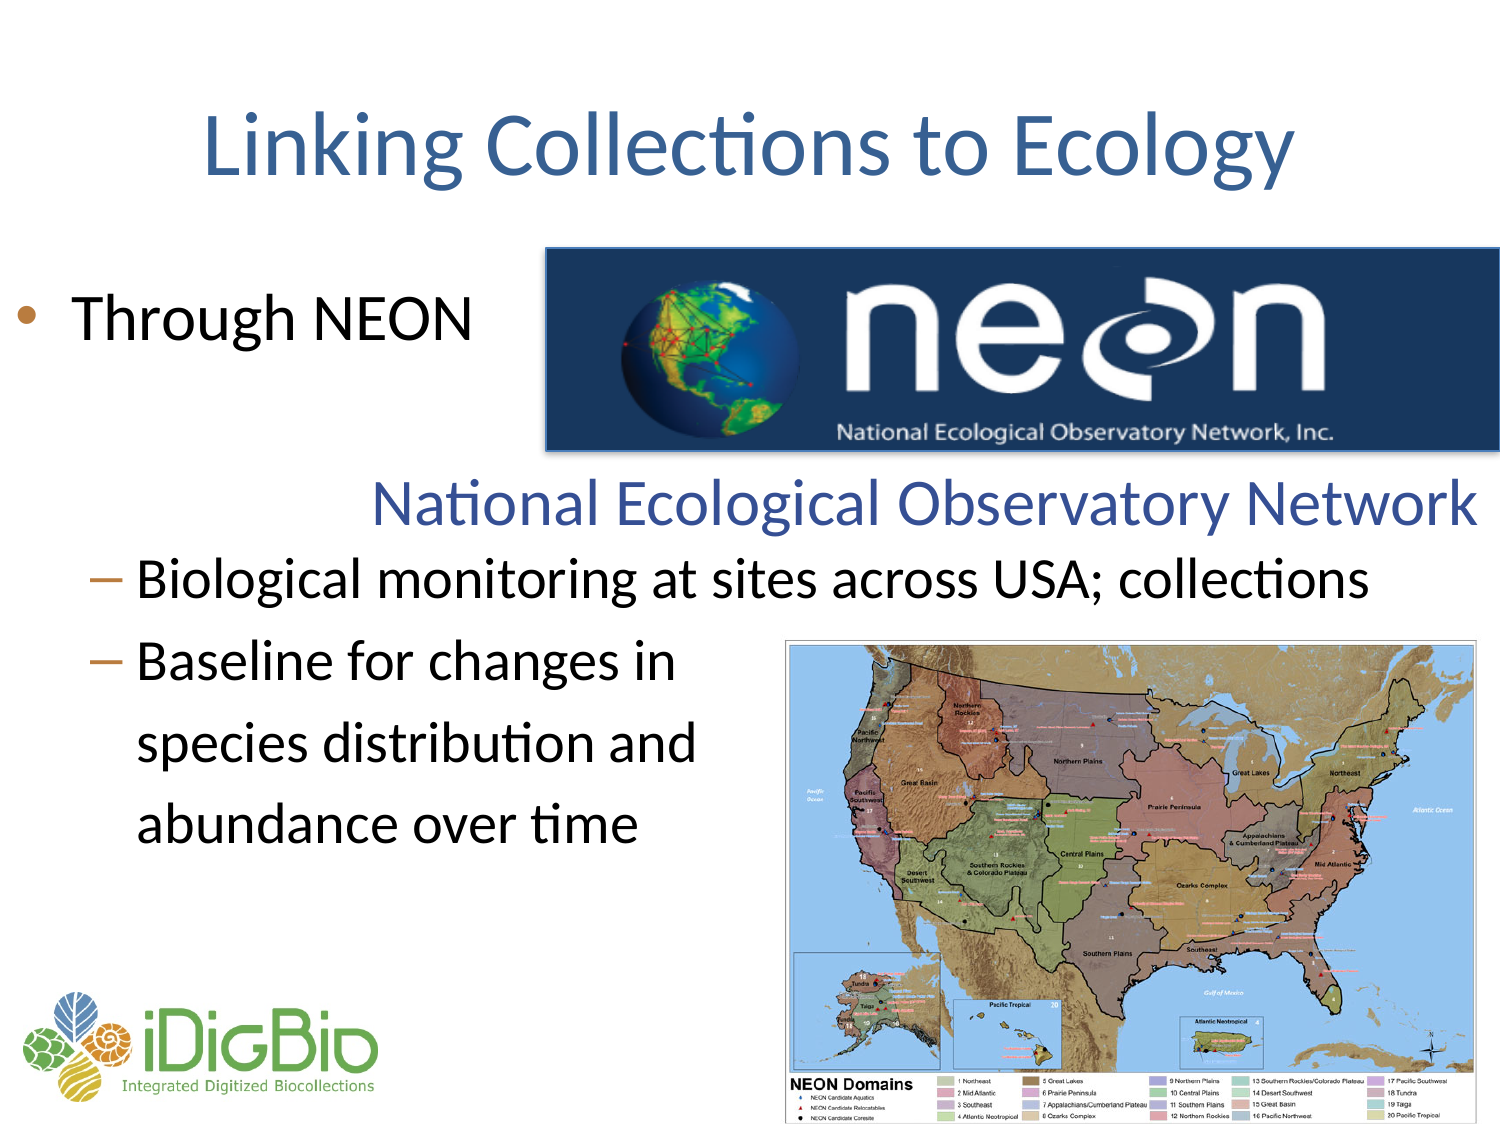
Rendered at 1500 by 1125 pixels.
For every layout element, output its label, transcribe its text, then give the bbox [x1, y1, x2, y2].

picture [779, 634, 1482, 1125]
text_box National Ecological Observatory Network [356, 451, 1495, 546]
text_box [545, 247, 1500, 452]
list Through NEON Biological monitoring at sites across USA; collections Baseline for changes in species distribution and abundance over time [0, 266, 1500, 1125]
title Linking Collections to Ecology [75, 45, 1425, 233]
picture [23, 992, 378, 1103]
